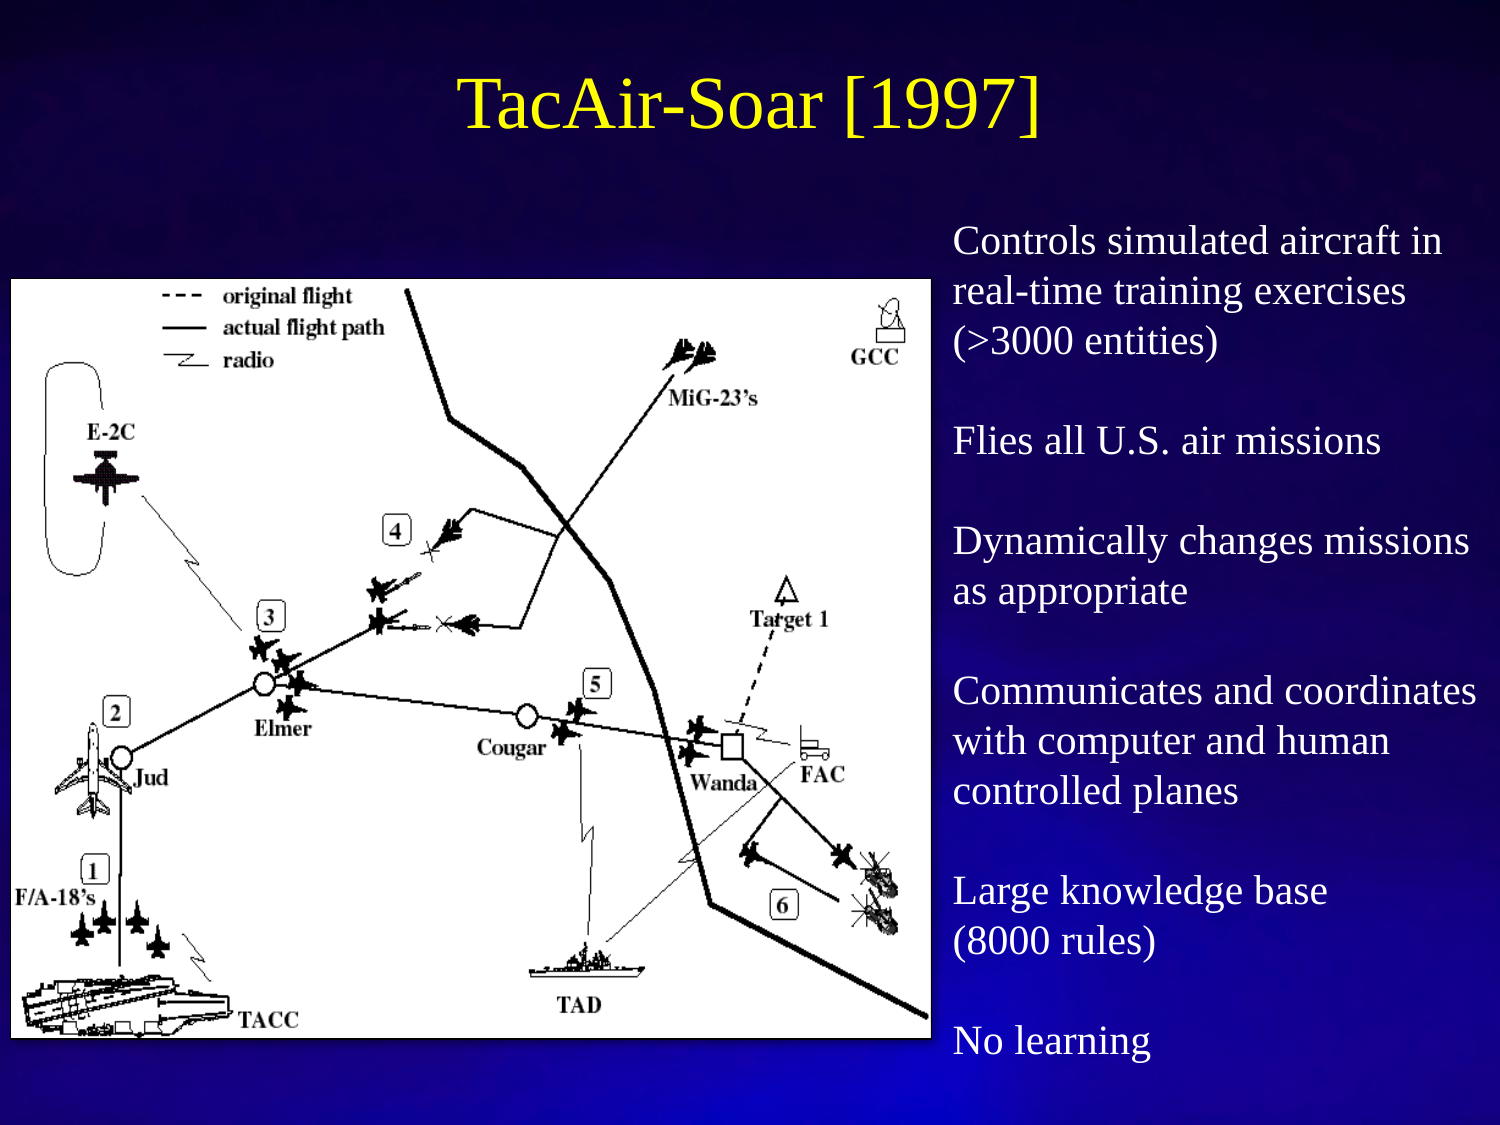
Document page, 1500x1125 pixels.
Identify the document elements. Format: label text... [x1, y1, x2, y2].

picture [0, 0, 1500, 1125]
title TacAir-Soar [1997] [40, 44, 1459, 152]
text_box Controls simulated aircraft in real-time training exercises (>3000 entities) Flies all U.S. air missions Dynamically changes missions as appropriate Communicates and coordinates with computer and human controlled planes Large knowledge base (8000 rules) No learning [937, 205, 1500, 1071]
